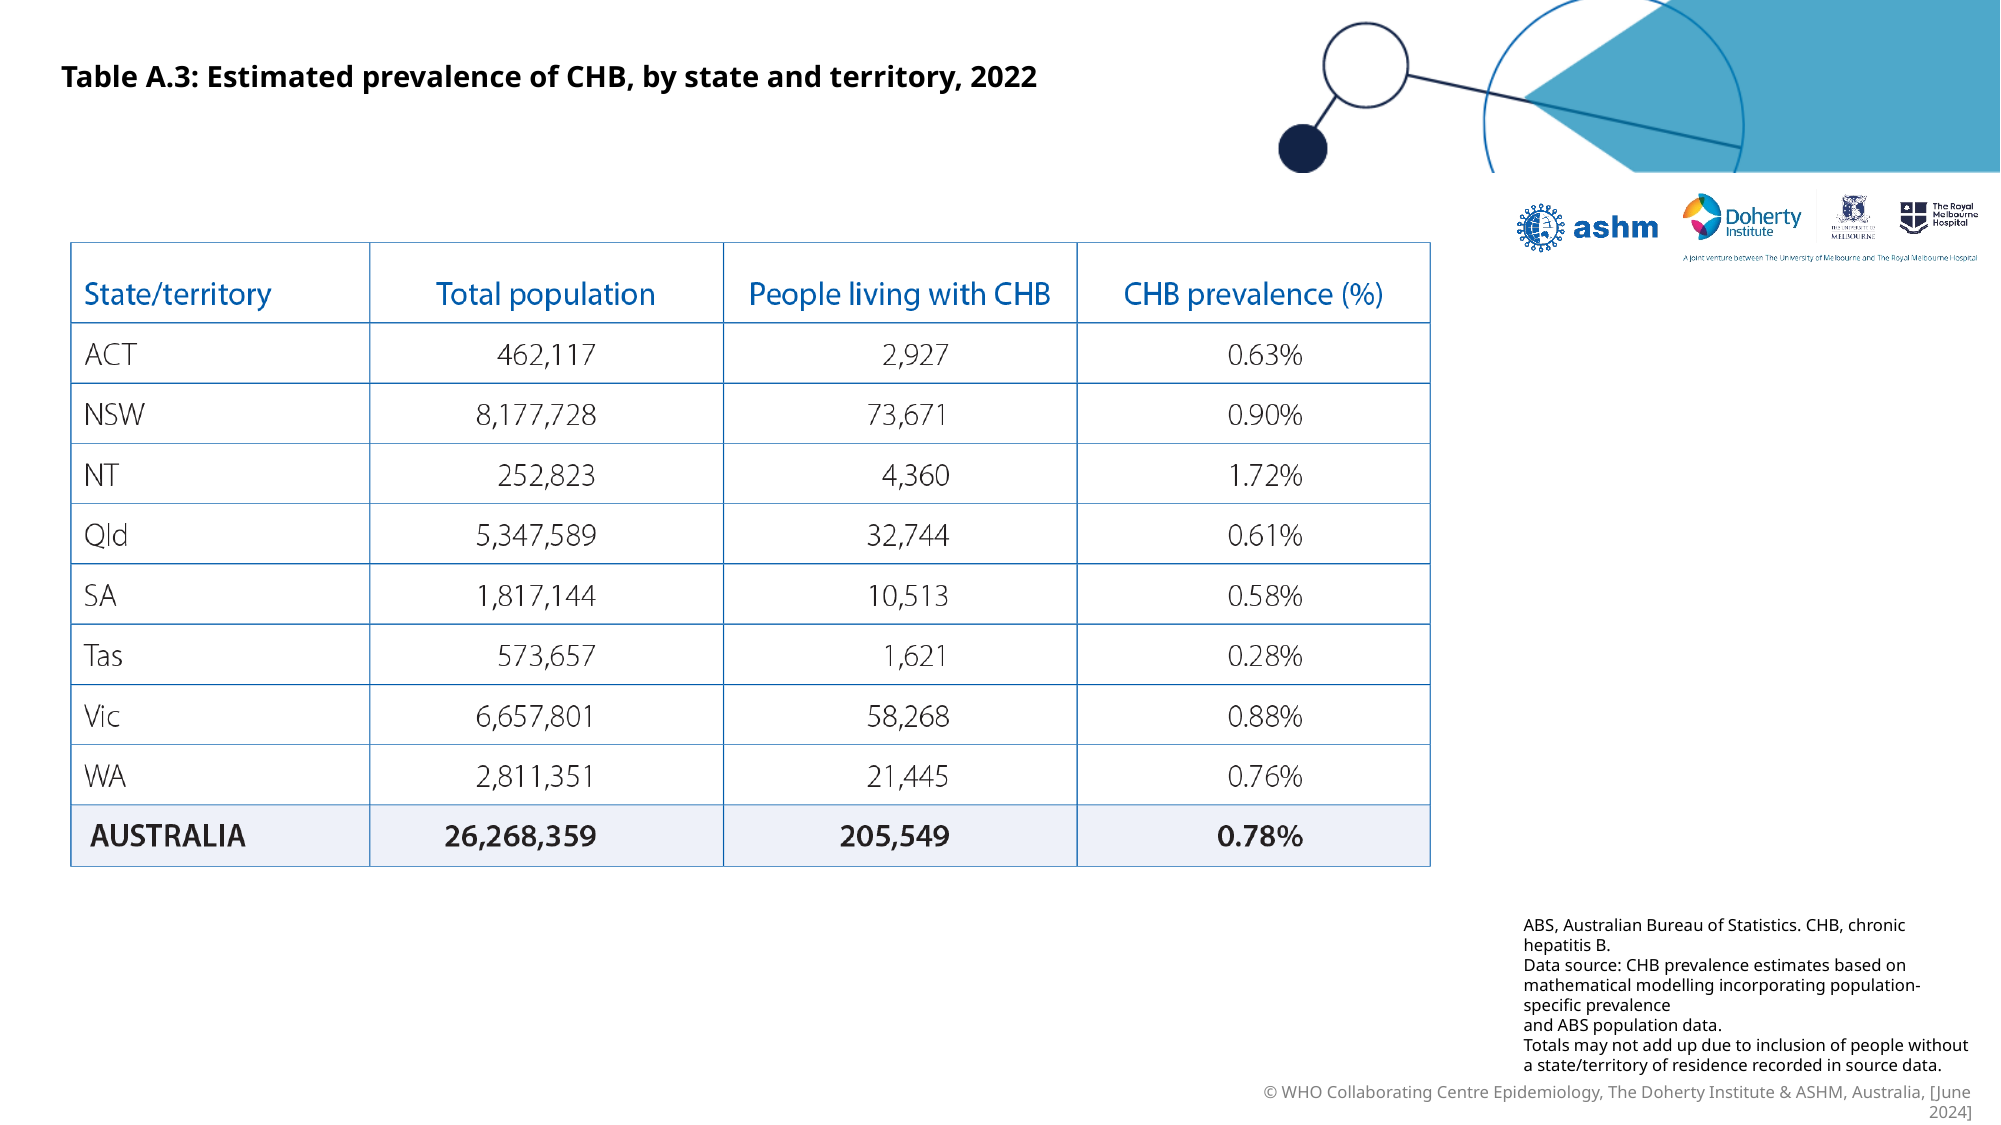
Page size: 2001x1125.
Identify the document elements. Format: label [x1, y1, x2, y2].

picture [1508, 194, 1666, 261]
picture [1683, 189, 2000, 267]
picture [0, 0, 2000, 173]
picture [46, 222, 1456, 879]
